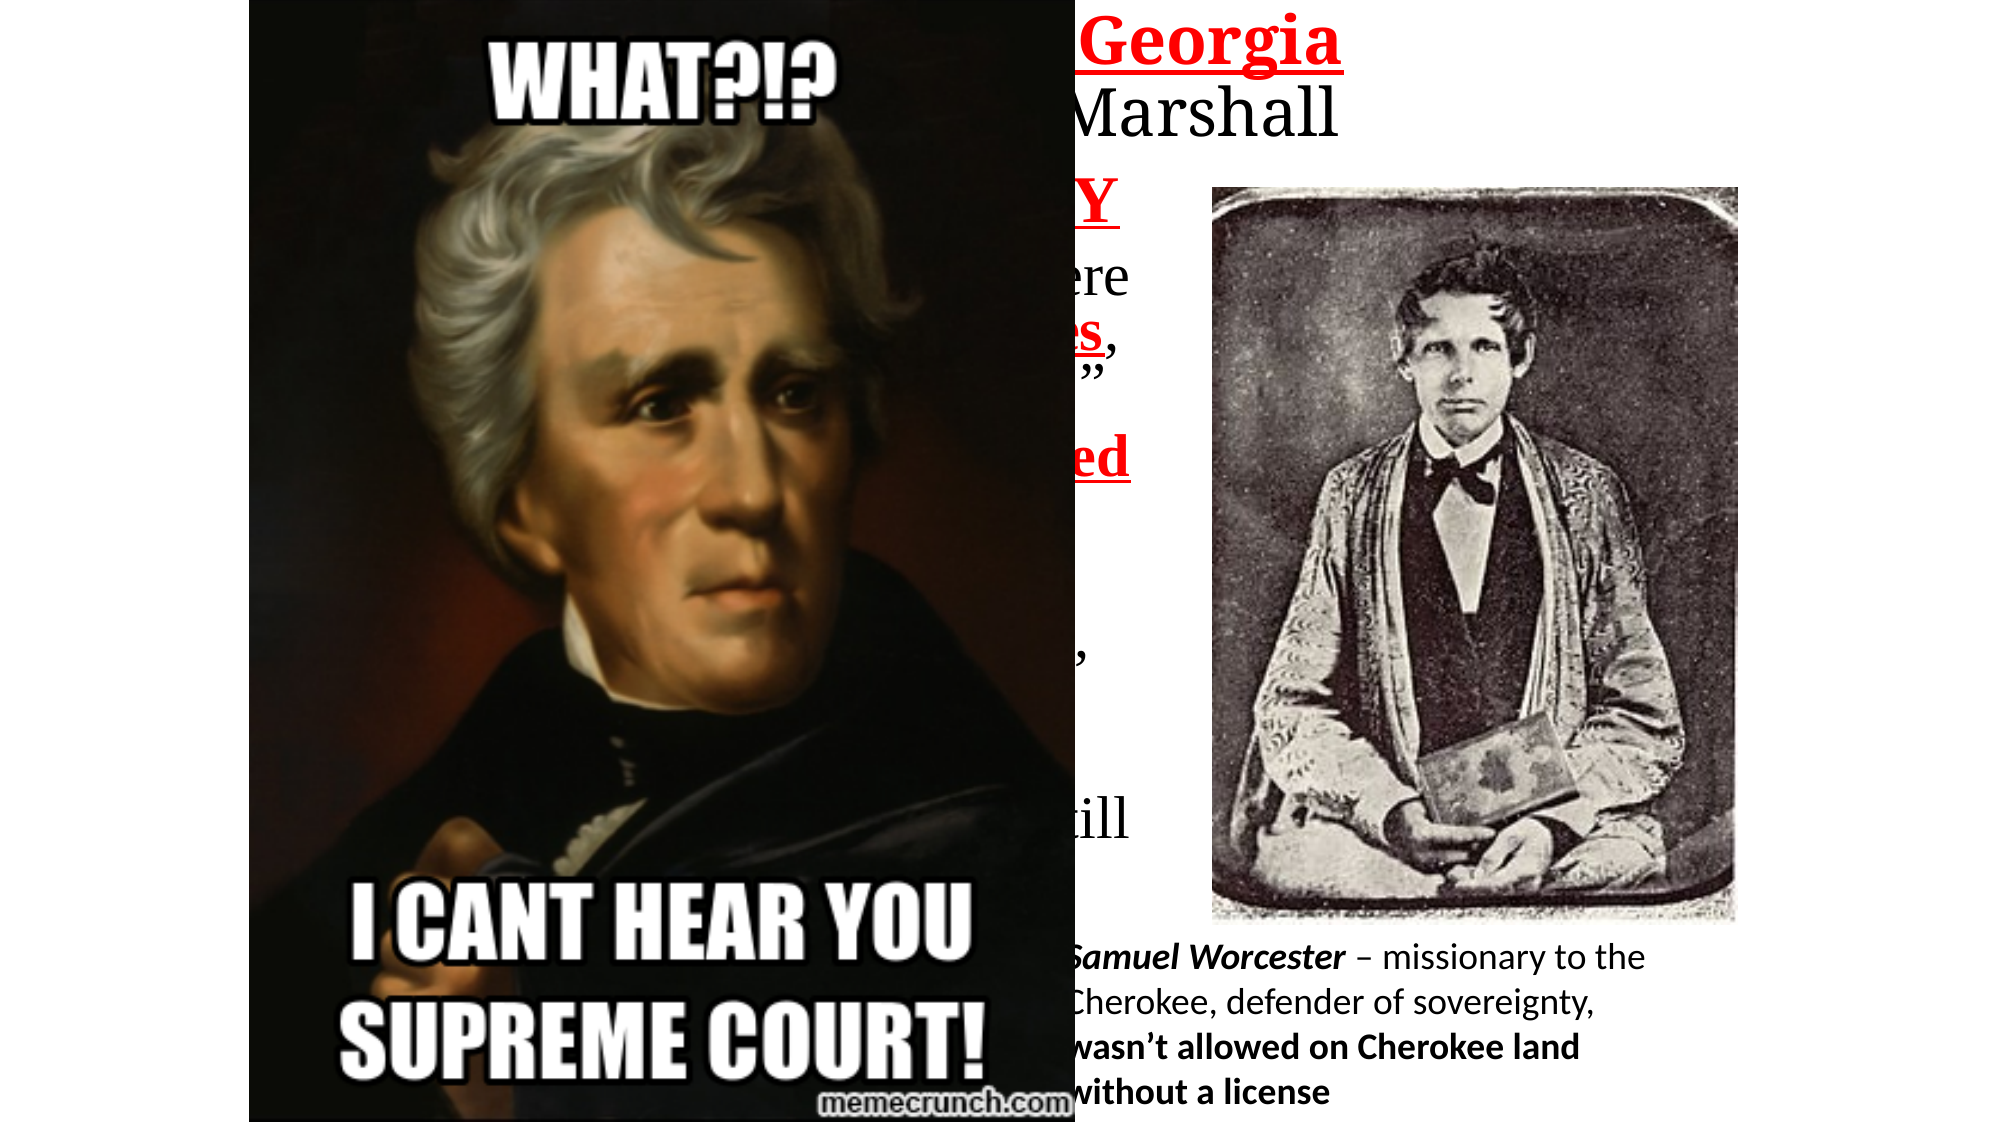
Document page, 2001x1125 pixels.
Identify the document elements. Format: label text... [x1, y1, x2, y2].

picture [1212, 187, 1738, 925]
text_box Samuel Worcester – missionary to the Cherokee, defender of sovereignty, wasn’t allowed on Cherokee land without a license [1075, 924, 1713, 1120]
picture [249, 0, 1075, 1122]
text_box Worcester v. Georgia (1832): John Marshall [1075, 0, 1750, 159]
text_box TRIBAL SOVEREIGNTY Marshall – Cherokee tribes were “distinct political communities, having territorial boundaries…” Cherokee tribes NOT subjected to state laws, ONLY federal laws Jackson – disobeys the court, tells Georgia to ignore, and continues removal of Indians So, Cherokees win case, but still lose land… [1075, 166, 1150, 912]
